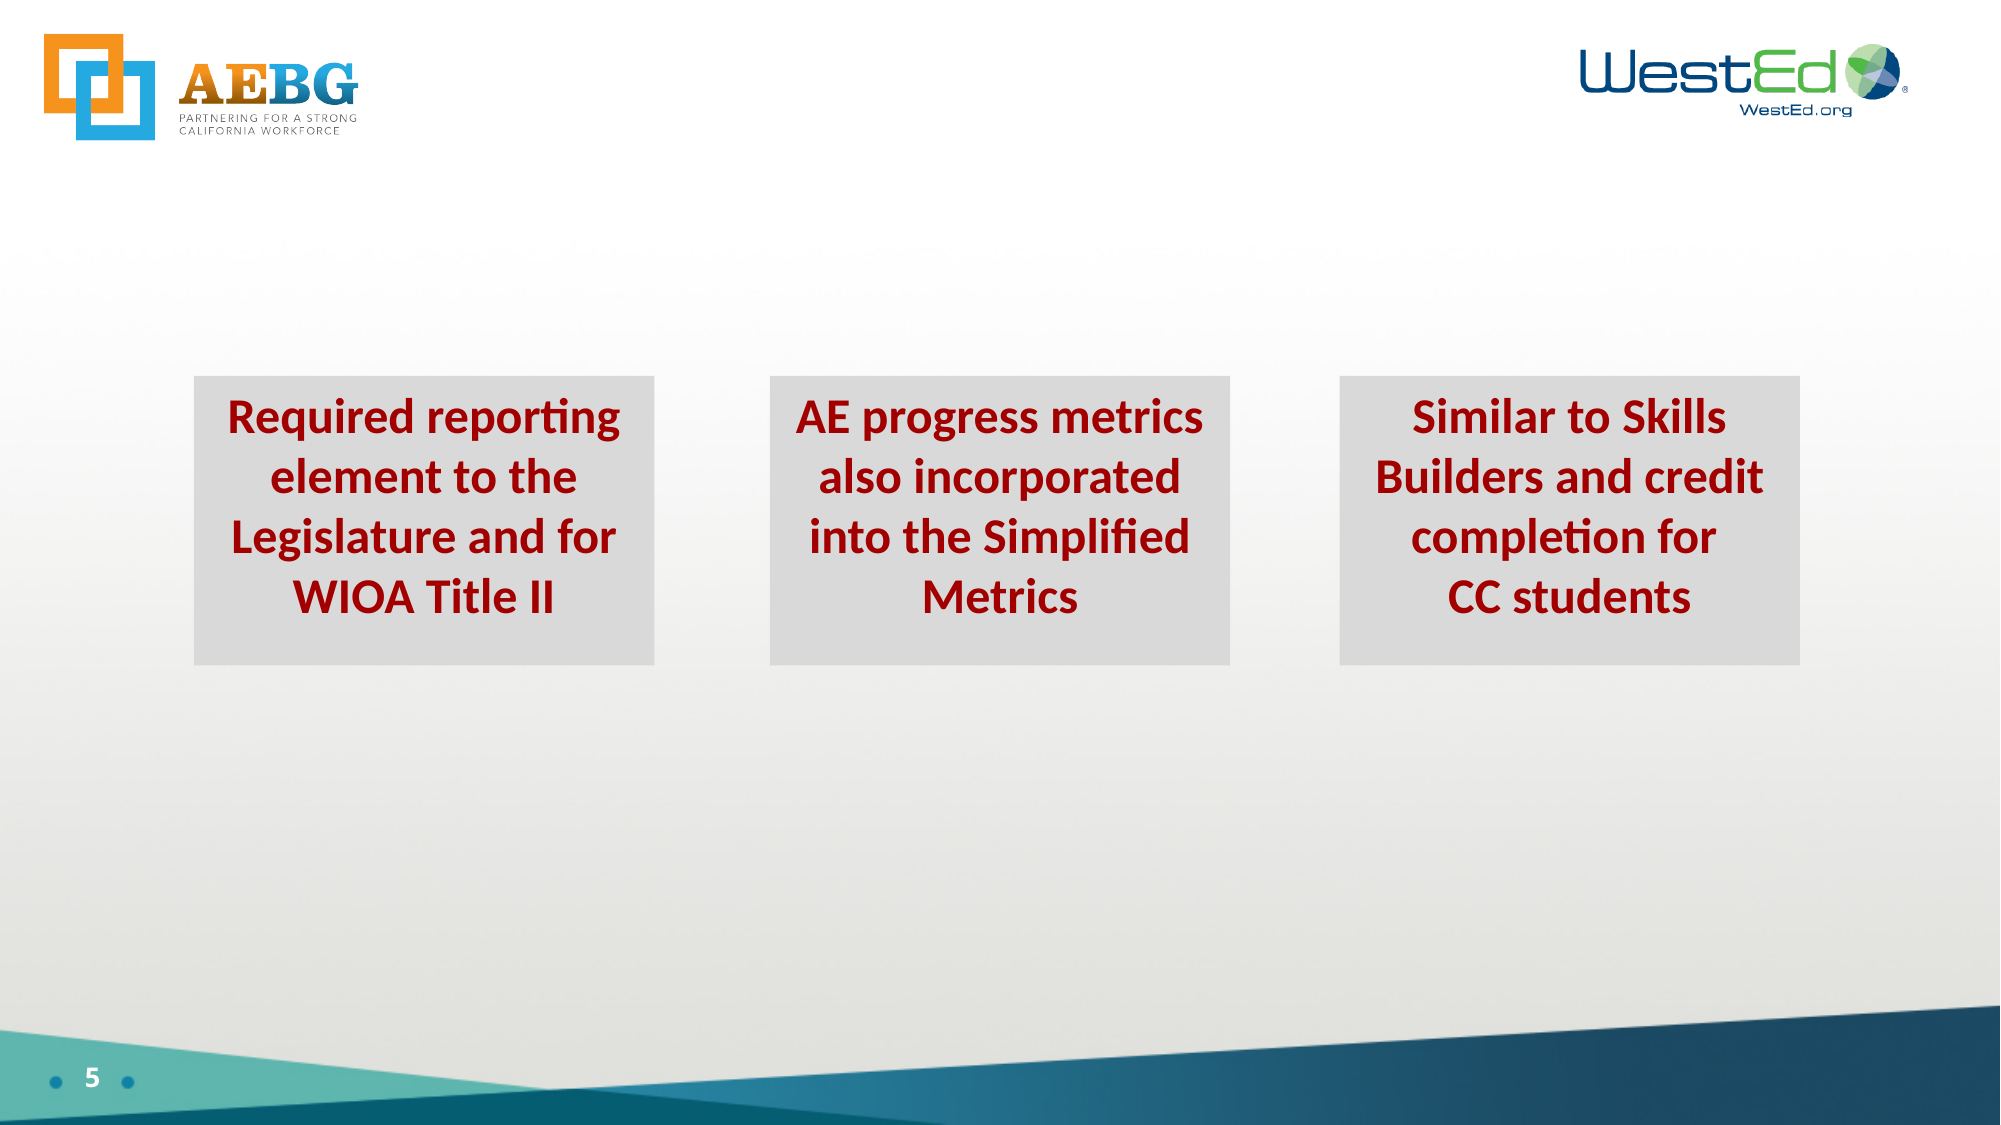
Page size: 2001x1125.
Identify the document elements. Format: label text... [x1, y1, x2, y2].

picture [0, 0, 2000, 1125]
text_box AE progress metrics also incorporated into the Simplified Metrics [769, 375, 1231, 666]
text_box Required reporting element to the Legislature and for WIOA Title II [193, 375, 655, 666]
text_box Similar to Skills Builders and credit completion for CC students [1339, 375, 1800, 666]
